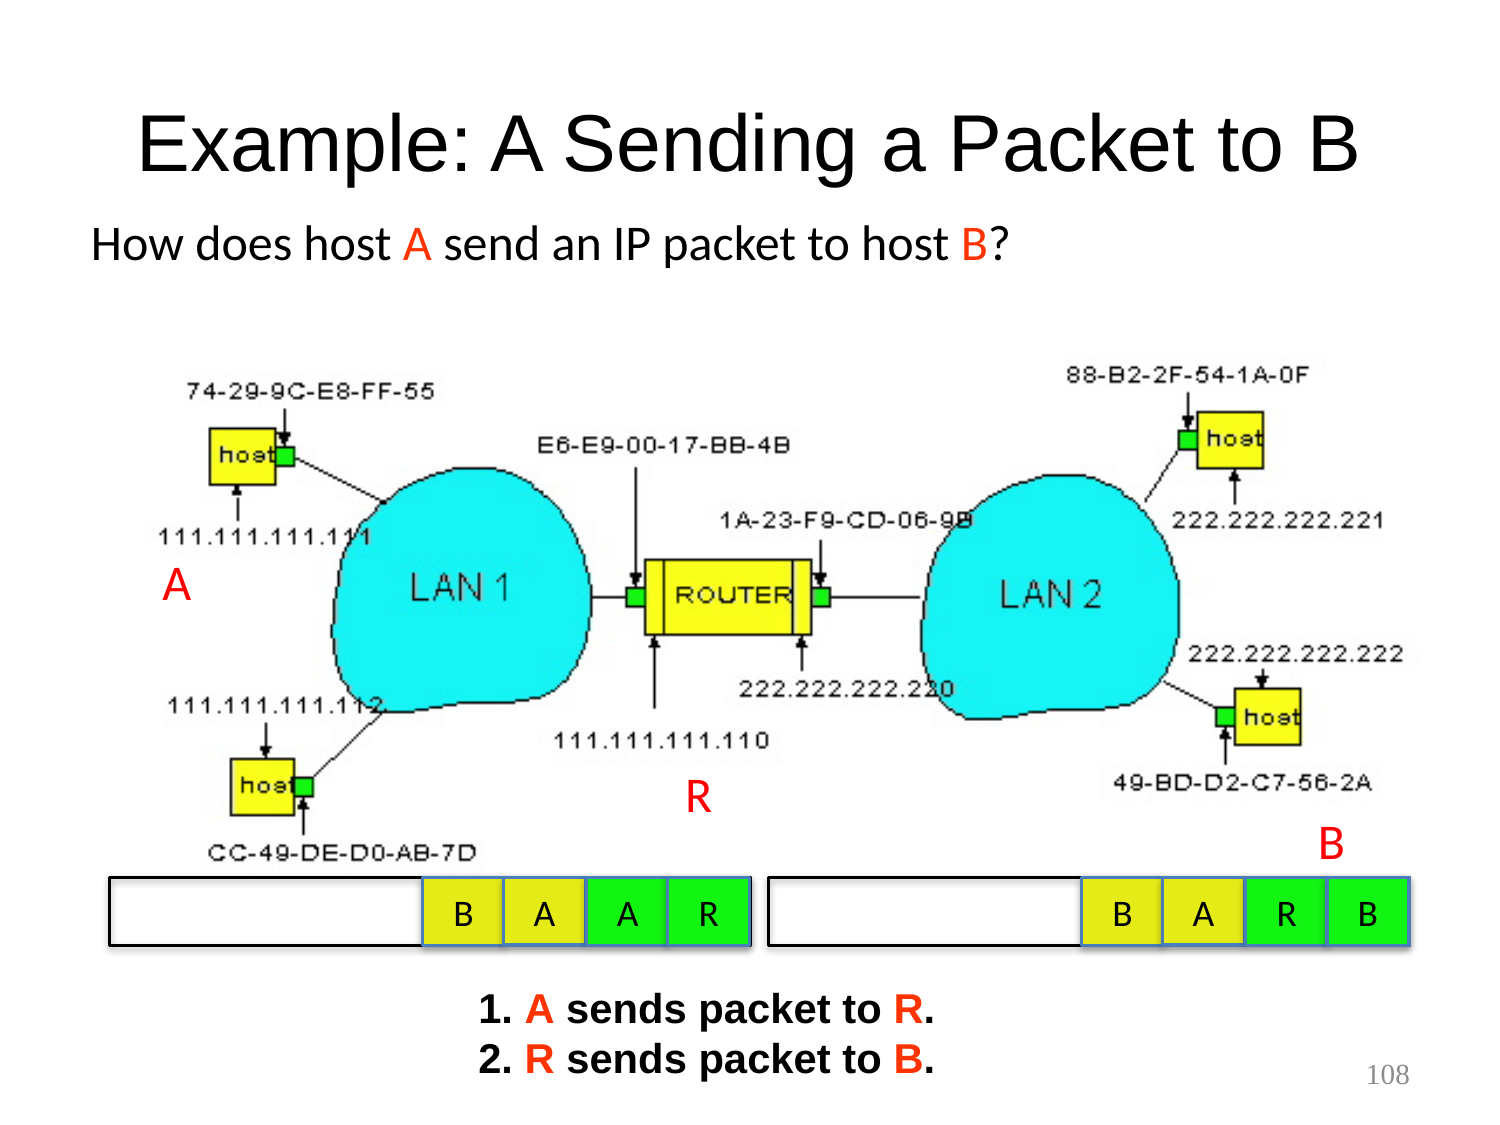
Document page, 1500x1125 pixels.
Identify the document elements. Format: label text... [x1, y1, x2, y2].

text_box B [422, 885, 497, 946]
text_box B [1081, 885, 1157, 946]
list How does host A send an IP packet to host B? [75, 203, 1147, 286]
text_box [768, 885, 1076, 946]
text_box A [503, 885, 581, 946]
text_box B [1326, 885, 1410, 946]
text_box A [1162, 885, 1240, 946]
text_box R [667, 885, 751, 946]
slide_number 108 [1074, 1042, 1425, 1103]
text_box R [1245, 885, 1321, 946]
picture [90, 353, 1438, 878]
text_box [109, 885, 417, 946]
title Example: A Sending a Packet to B [75, 45, 1425, 233]
text_box A [586, 885, 662, 946]
text_box 1. A sends packet to R. 2. R sends packet to B. [463, 974, 1037, 1090]
